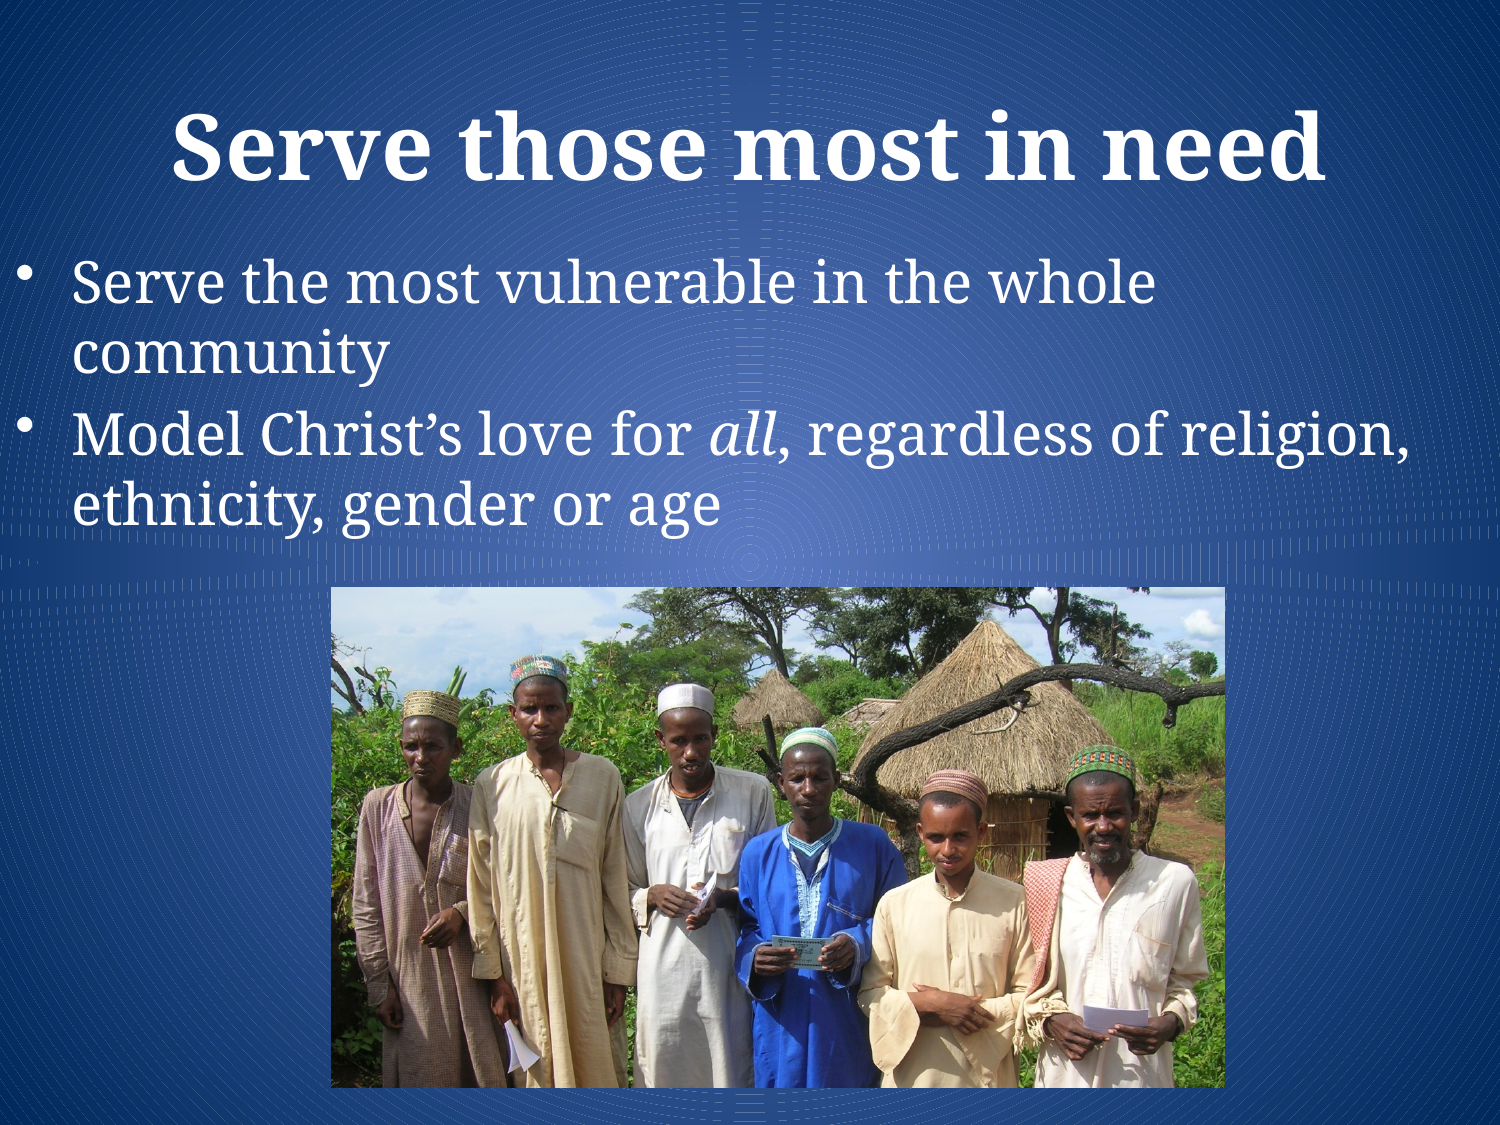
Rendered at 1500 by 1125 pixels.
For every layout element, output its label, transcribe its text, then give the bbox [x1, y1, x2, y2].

list Serve the most vulnerable in the whole community Model Christ’s love for all, regardless of religion, ethnicity, gender or age [0, 237, 1500, 981]
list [330, 587, 1226, 1088]
title Serve those most in need [0, 50, 1500, 237]
